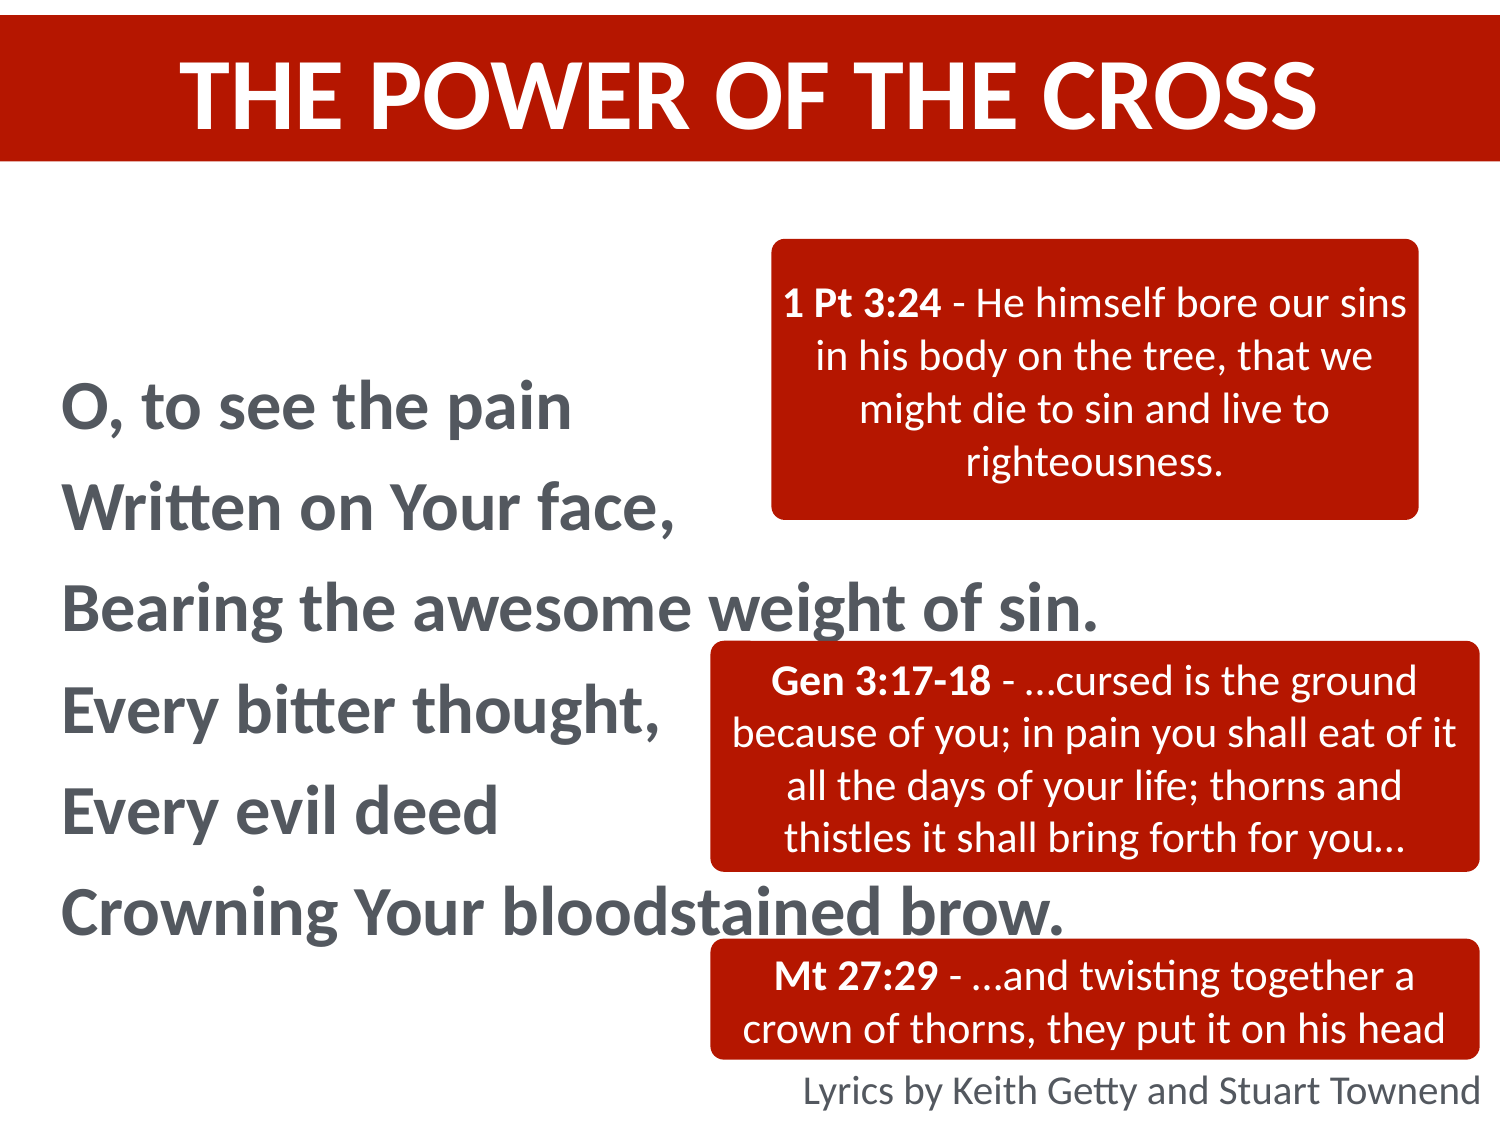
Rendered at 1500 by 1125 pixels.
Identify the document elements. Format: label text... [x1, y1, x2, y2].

text_box Lyrics by Keith Getty and Stuart Townend [761, 1038, 1488, 1125]
text_box THE POWER OF THE CROSS [173, 20, 1327, 156]
text_box Gen 3:17-18 - …cursed is the ground because of you; in pain you shall eat of it all the days of your life; thorns and thistles it shall bring forth for you… [710, 640, 1480, 872]
text_box 1 Pt 3:24 - He himself bore our sins in his body on the tree, that we might die to sin and live to righteousness. [771, 238, 1419, 520]
text_box O, to see the pain Written on Your face, Bearing the awesome weight of sin. Every bitter thought, Every evil deed Crowning Your bloodstained brow. [55, 226, 1445, 1066]
text_box [0, 15, 1500, 162]
text_box Mt 27:29 - …and twisting together a crown of thorns, they put it on his head [710, 938, 1480, 1060]
